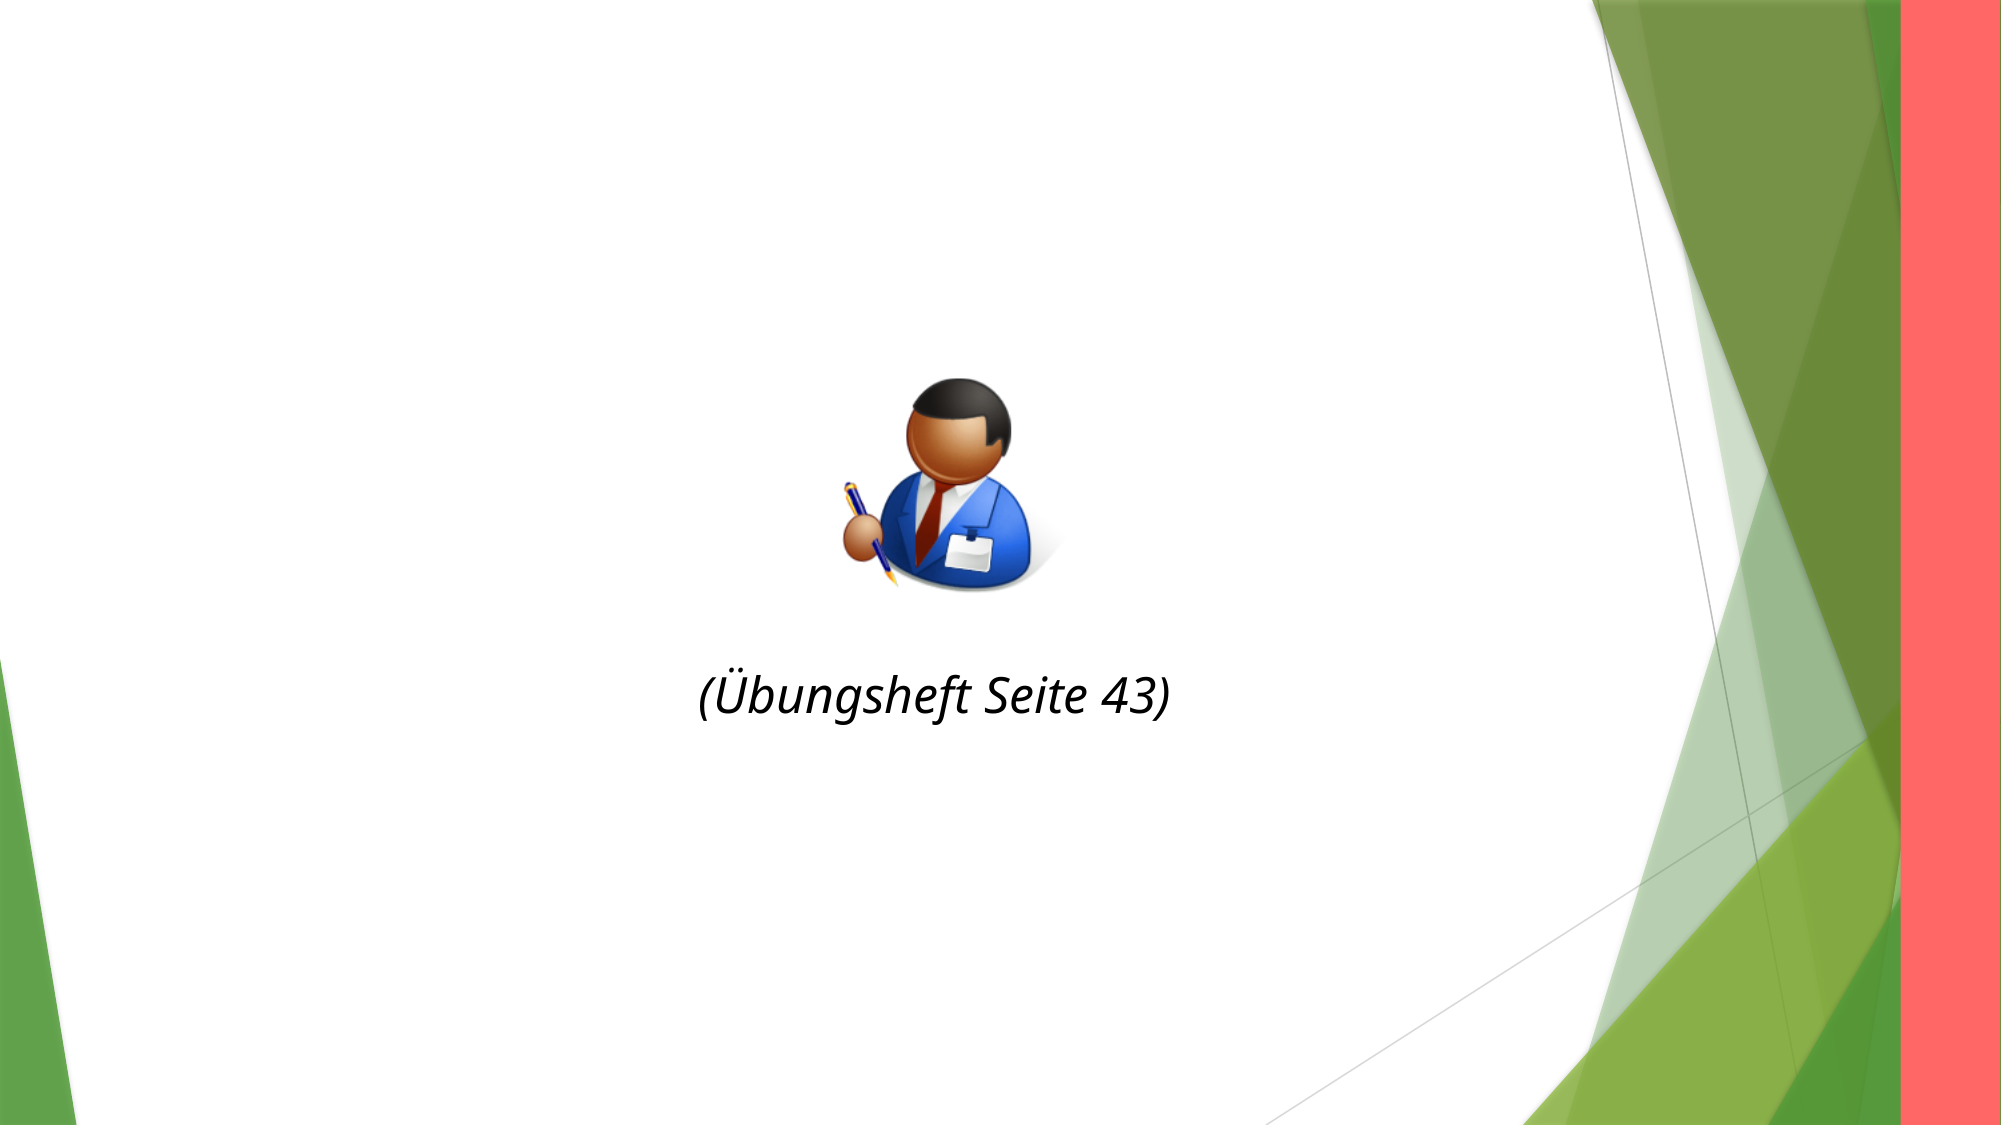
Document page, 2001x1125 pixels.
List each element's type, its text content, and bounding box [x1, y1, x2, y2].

picture [828, 365, 1070, 606]
text_box (Übungsheft Seite 43) [670, 655, 1200, 731]
